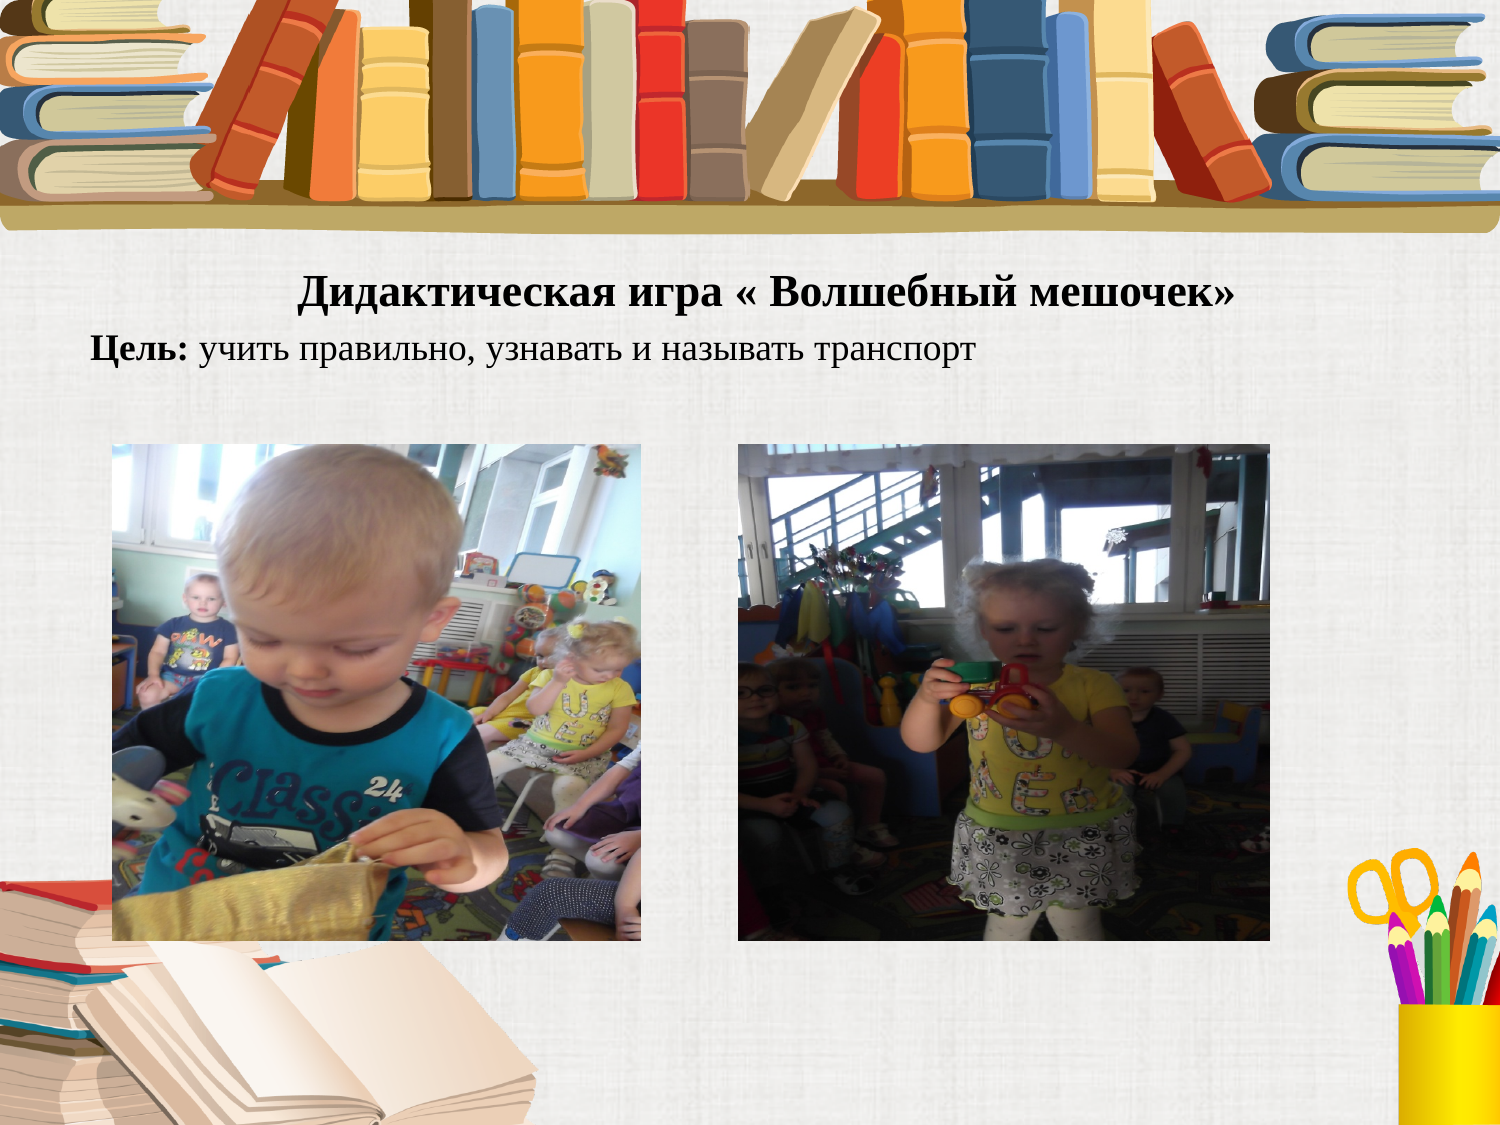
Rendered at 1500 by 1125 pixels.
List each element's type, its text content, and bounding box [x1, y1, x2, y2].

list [737, 444, 1270, 941]
picture [0, 0, 1500, 235]
picture [1347, 848, 1500, 1125]
list Дидактическая игра « Волшебный мешочек» Цель: учить правильно, узнавать и называть транспорт [75, 172, 1459, 516]
picture [0, 444, 642, 1125]
